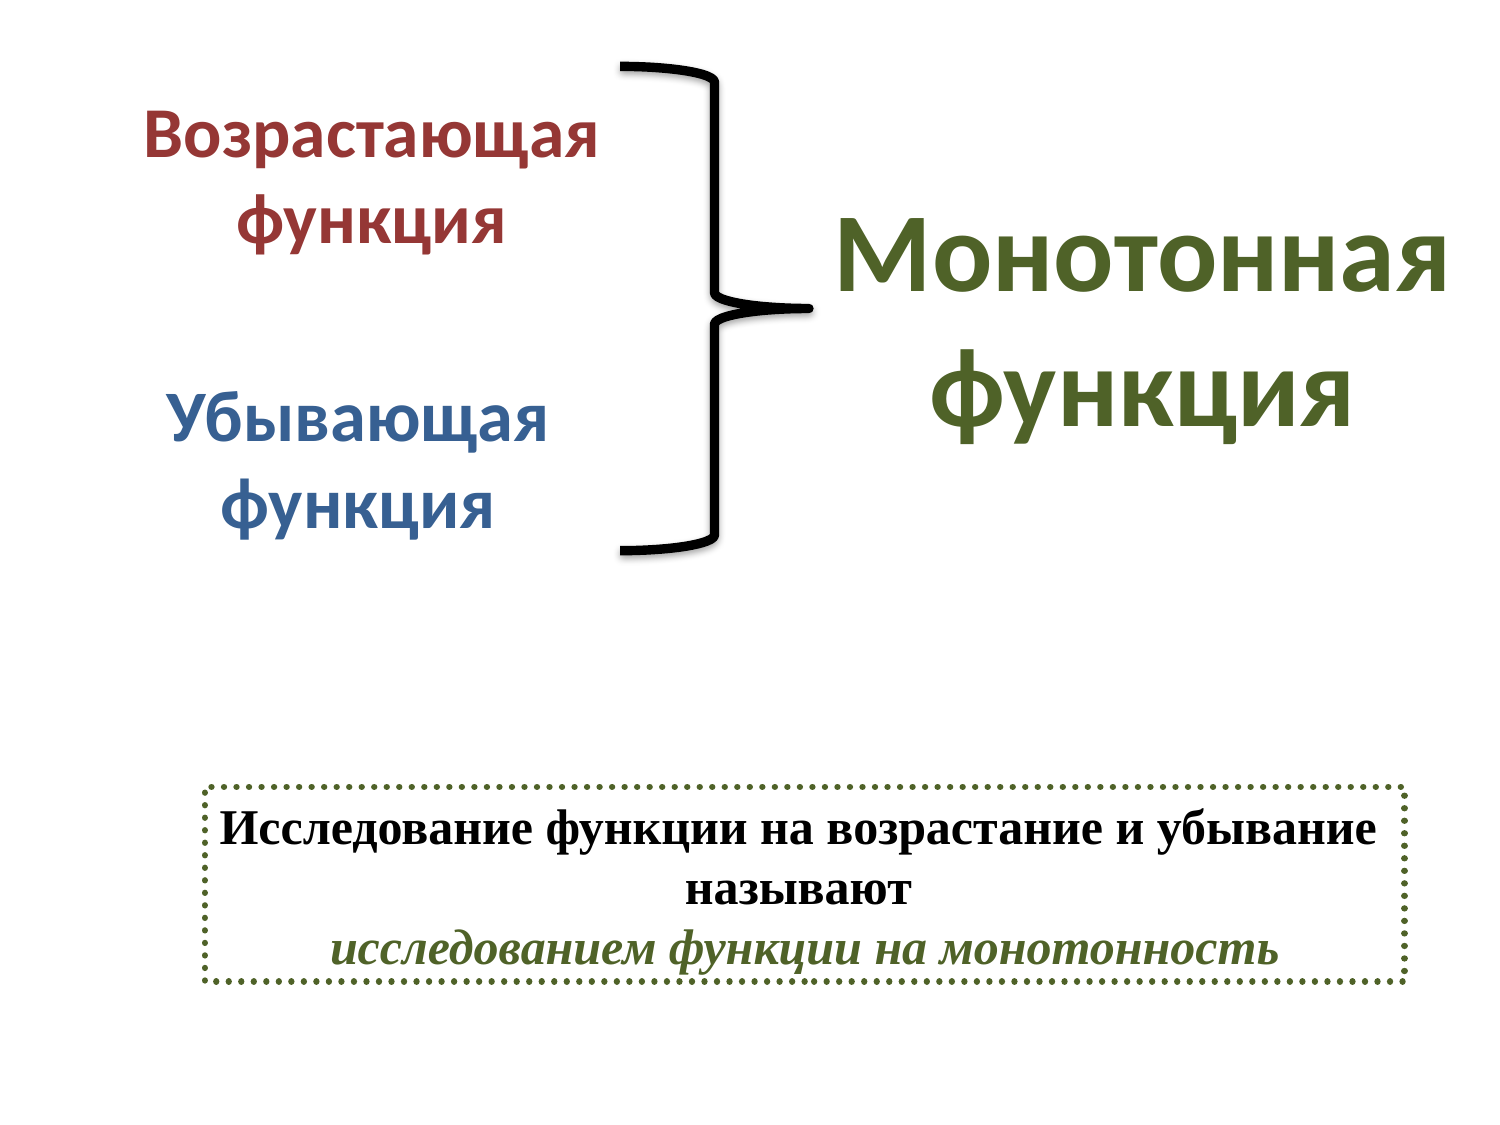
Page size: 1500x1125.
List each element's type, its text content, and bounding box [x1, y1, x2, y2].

text_box Убывающая функция [72, 361, 615, 551]
text_box Возрастающая функция [29, 78, 615, 266]
title Монотонная функция [809, 219, 1477, 408]
text_box [620, 63, 813, 554]
text_box Исследование функции на возрастание и убывание называют исследованием функции на монотонность [204, 786, 1405, 982]
